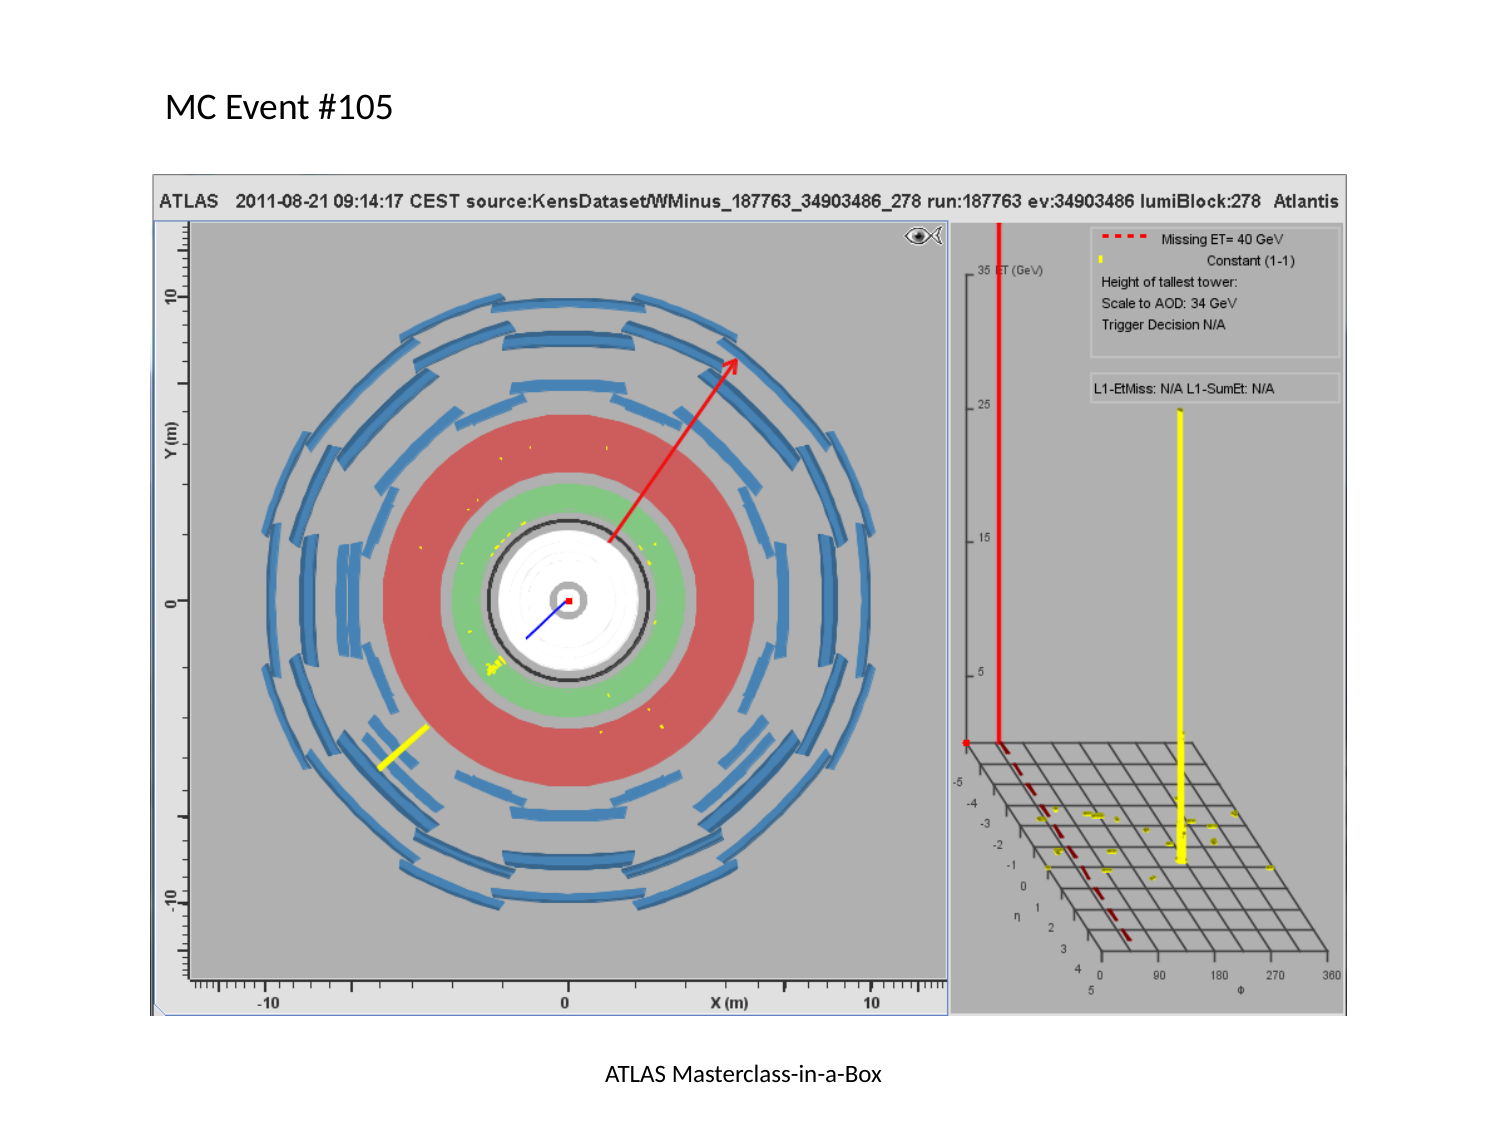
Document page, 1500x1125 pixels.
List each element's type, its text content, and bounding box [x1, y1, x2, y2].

picture [149, 174, 1347, 1016]
text_box MC Event #105 [149, 74, 463, 135]
